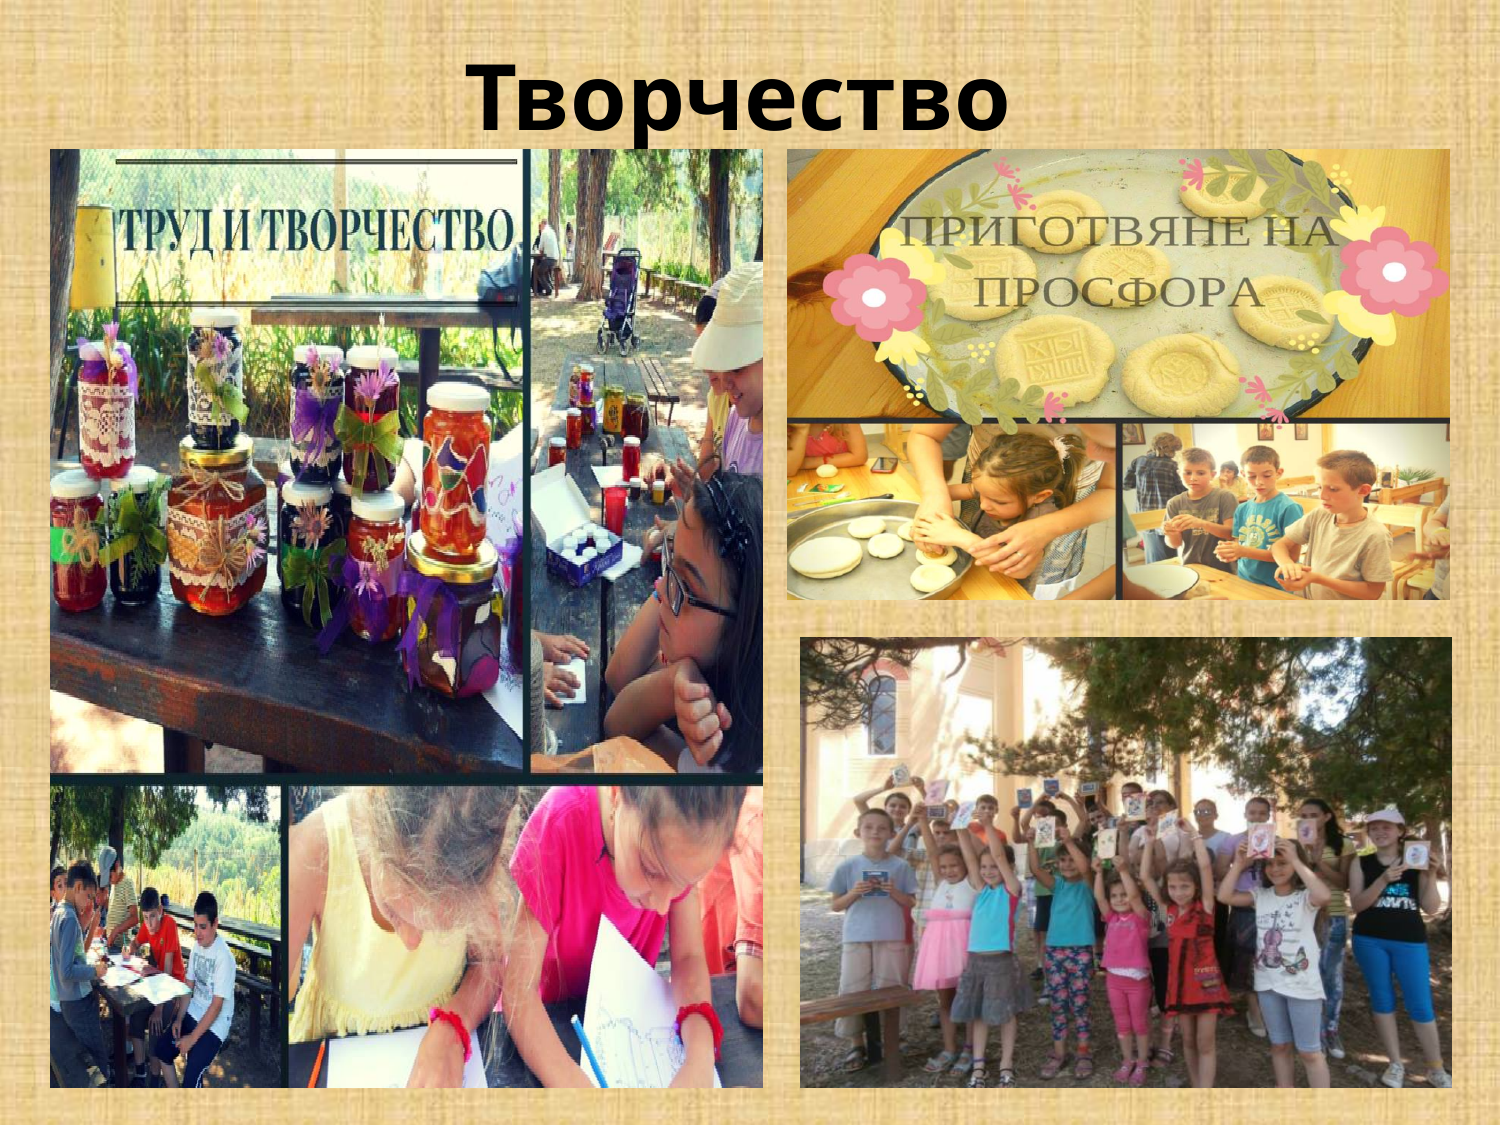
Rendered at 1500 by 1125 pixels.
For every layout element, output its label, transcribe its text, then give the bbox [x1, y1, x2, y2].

title Творчество [75, 0, 1425, 188]
picture [0, 0, 1500, 1125]
